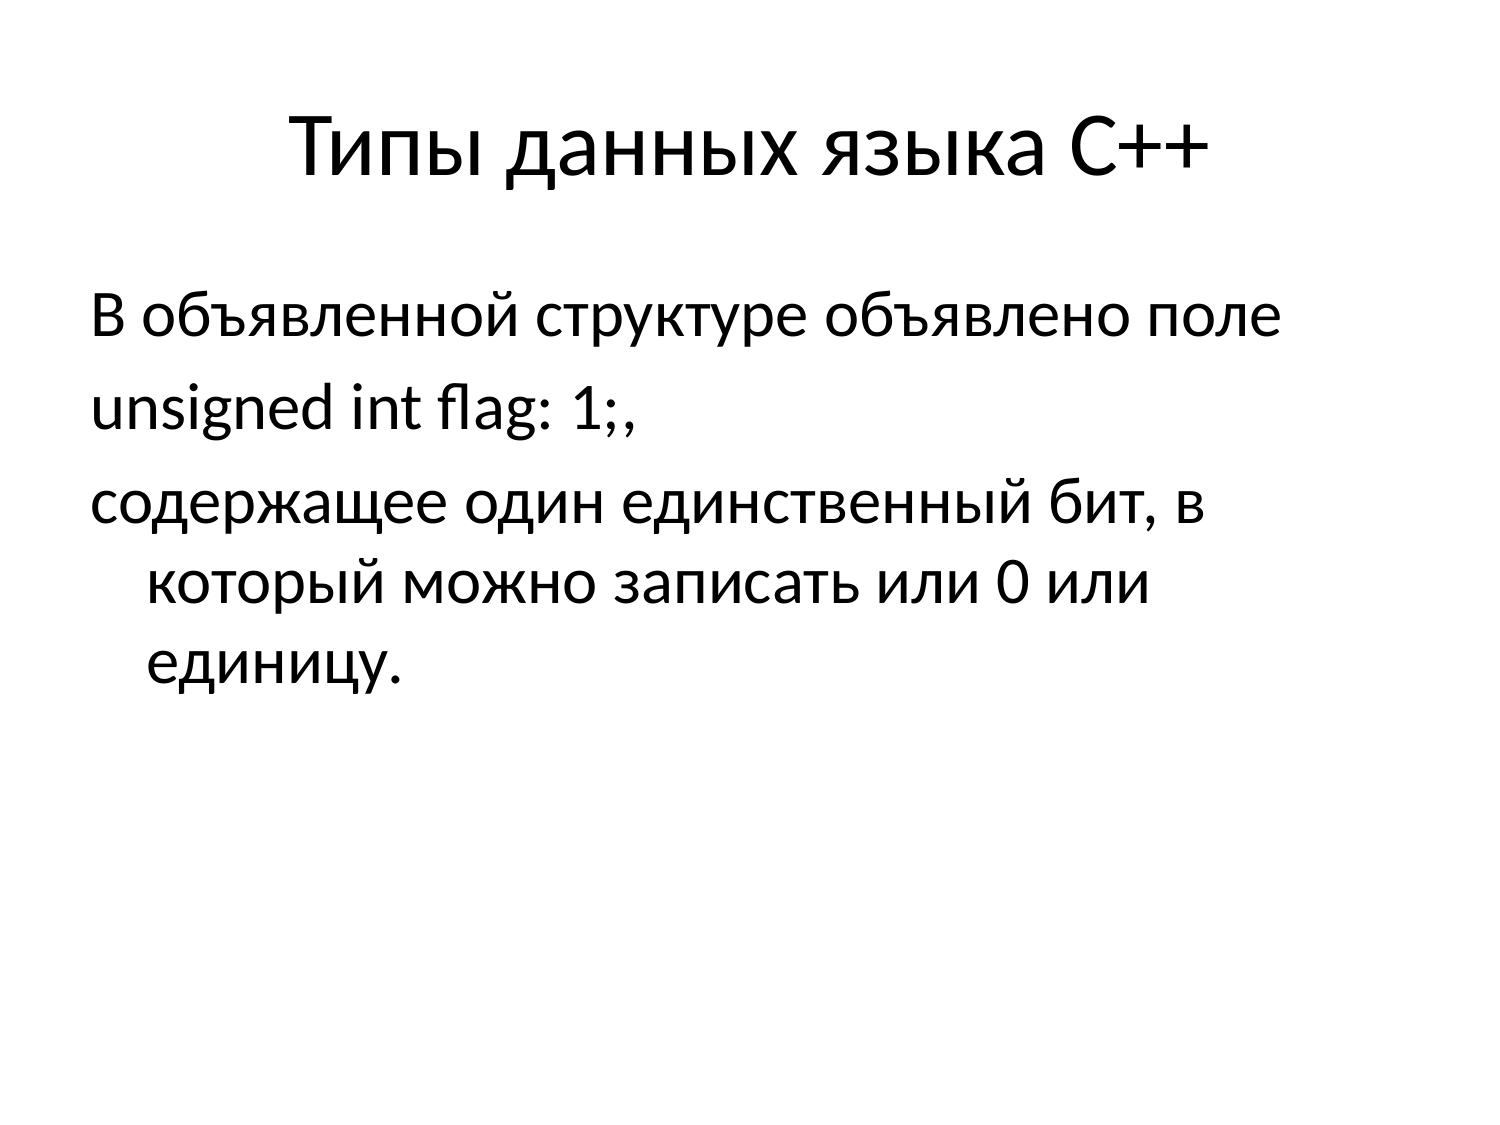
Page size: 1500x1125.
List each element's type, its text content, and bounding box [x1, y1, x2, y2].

title Типы данных языка С++ [75, 45, 1425, 233]
list В объявленной структуре объявлено поле unsigned int flag: 1;, содержащее один единственный бит, в который можно записать или 0 или единицу. [75, 262, 1425, 1005]
